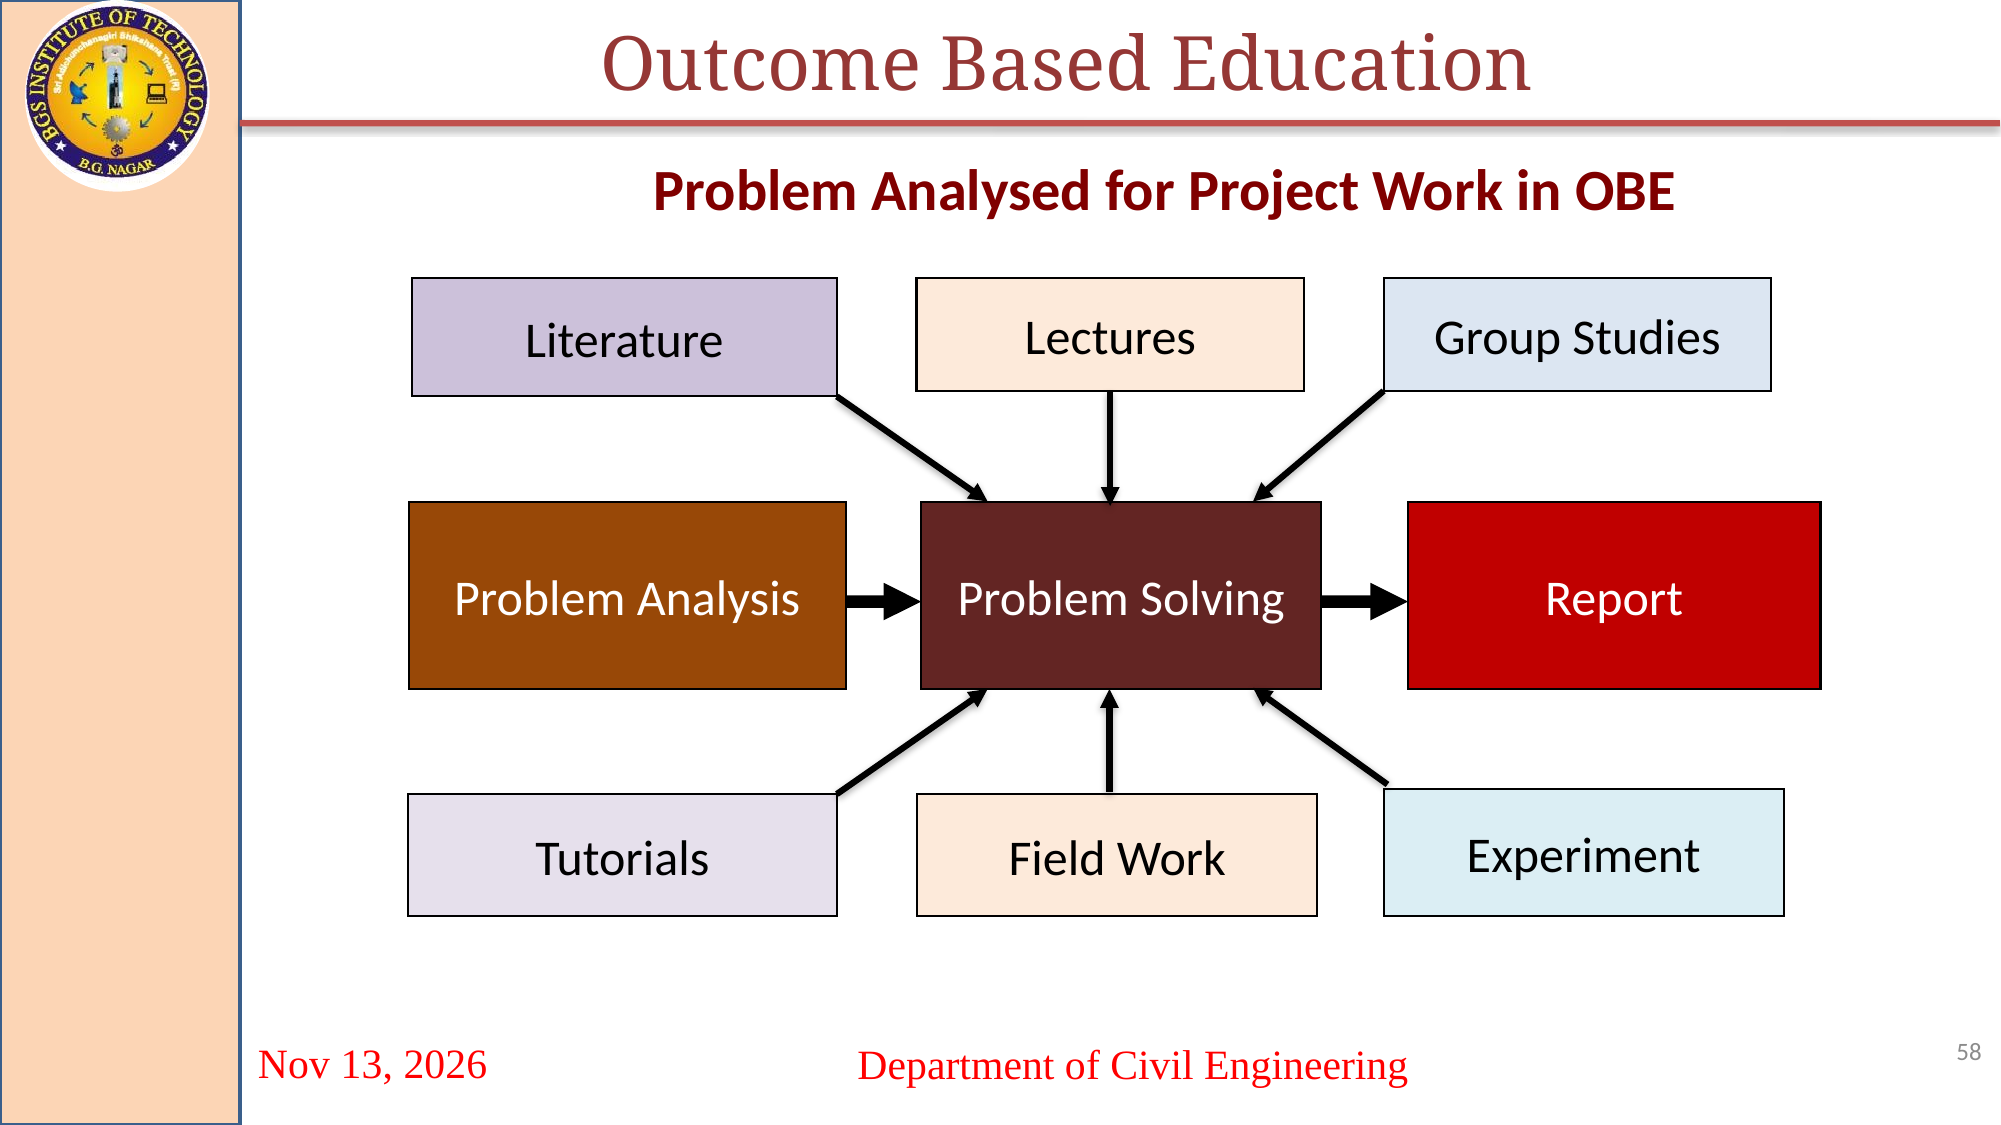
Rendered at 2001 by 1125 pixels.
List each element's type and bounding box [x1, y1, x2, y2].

text_box [407, 278, 1821, 917]
text_box [300, 8, 1834, 113]
text_box [492, 144, 1837, 230]
slide_number [1866, 1018, 2000, 1079]
footer [716, 1033, 1551, 1093]
slide_number [240, 1035, 708, 1089]
text_box [1383, 788, 1784, 917]
picture [24, 0, 210, 192]
